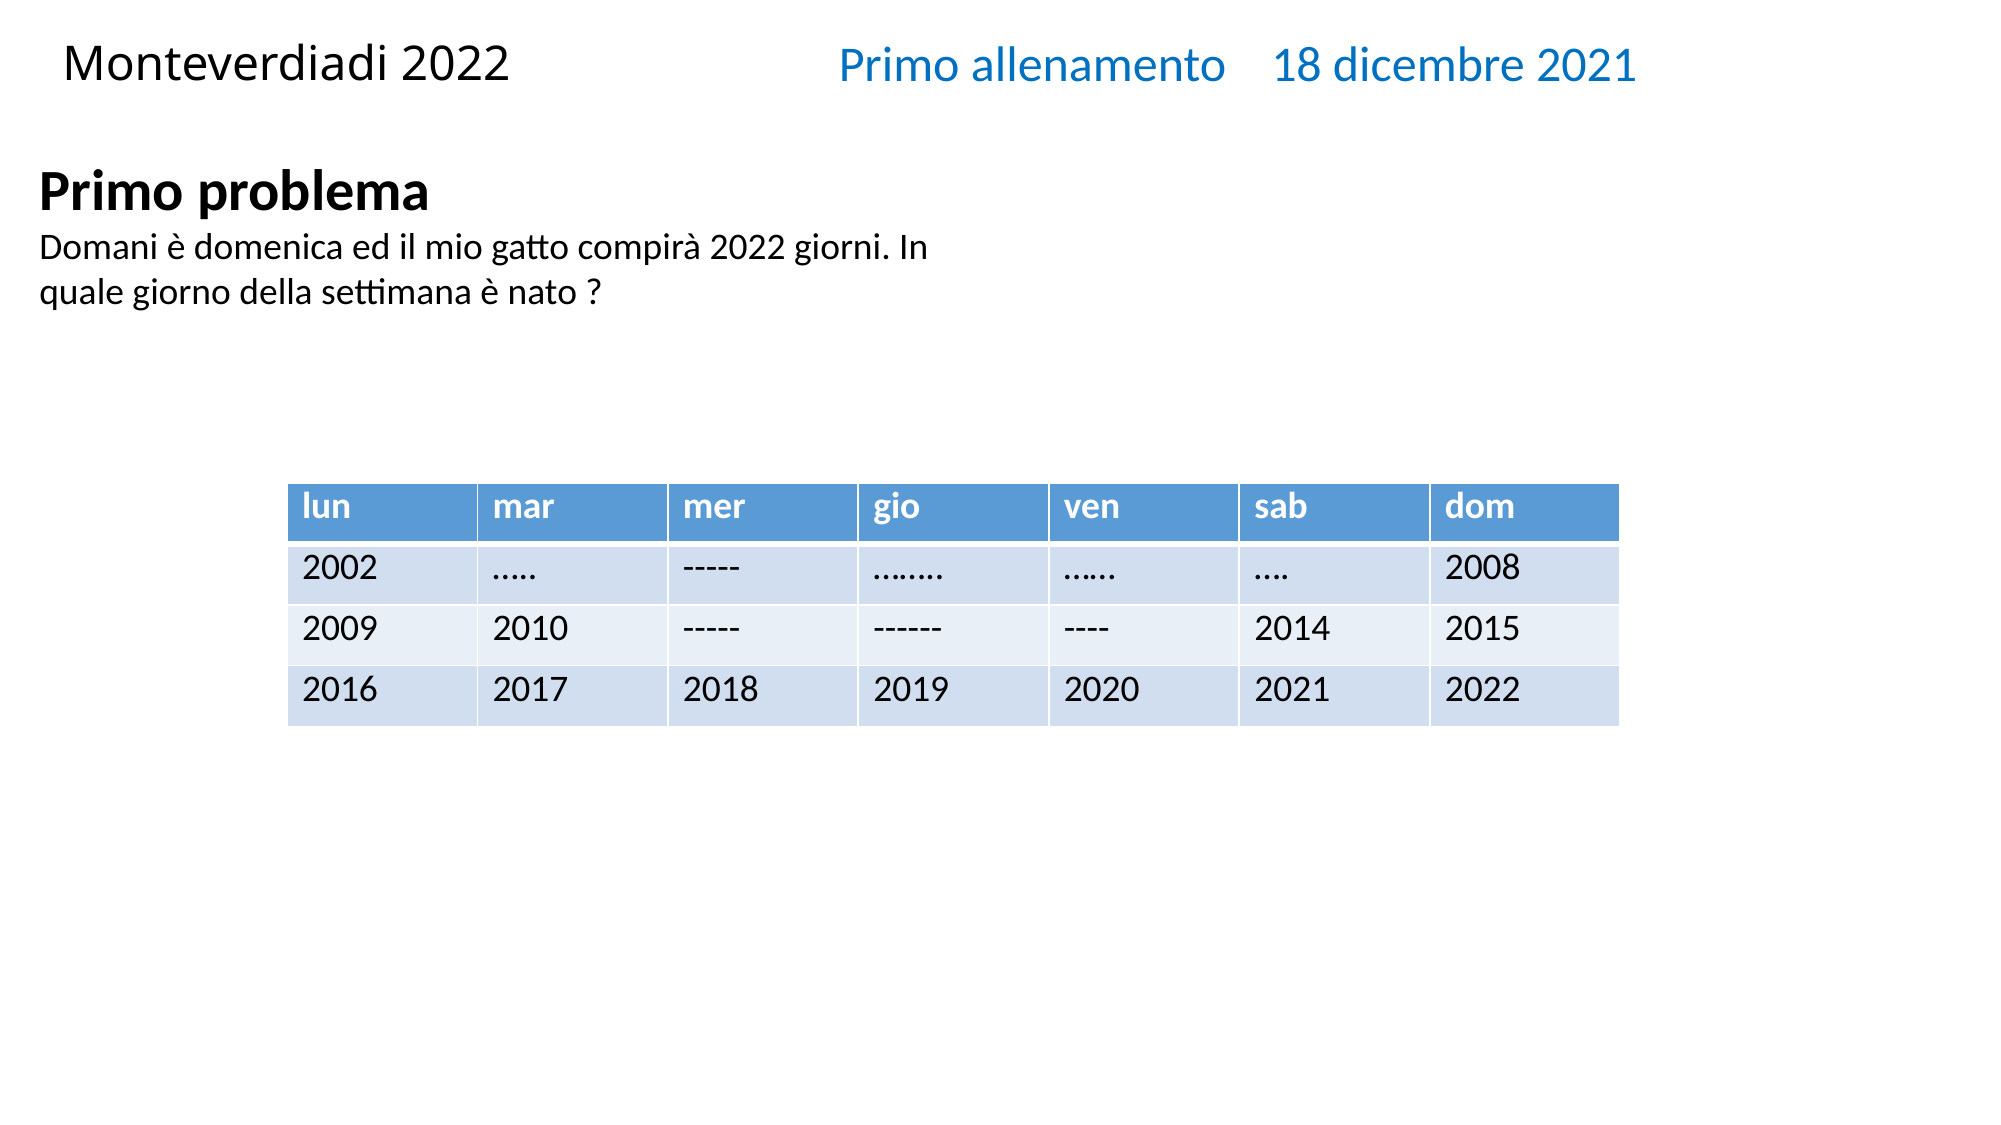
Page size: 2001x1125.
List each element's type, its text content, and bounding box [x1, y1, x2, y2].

table_cell 2008 [1431, 547, 1619, 604]
table_cell …….. [859, 547, 1048, 604]
table_cell 2016 [288, 666, 477, 726]
table_cell 2009 [288, 606, 477, 665]
table_cell 2021 [1240, 666, 1429, 726]
table_cell 2020 [1050, 666, 1238, 726]
table_cell 2014 [1240, 606, 1429, 665]
table_cell ------ [859, 606, 1048, 665]
table_cell ---- [1050, 606, 1238, 665]
table_cell …… [1050, 547, 1238, 604]
table_header mer [669, 484, 857, 541]
table_header lun [288, 484, 477, 541]
table_header mar [478, 484, 667, 541]
table_cell 2022 [1431, 666, 1619, 726]
table_header gio [859, 484, 1048, 541]
table_header sab [1240, 484, 1429, 541]
subtitle Primo allenamento 18 dicembre 2021 [744, 31, 1733, 131]
table_cell …. [1240, 547, 1429, 604]
table_cell 2015 [1431, 606, 1619, 665]
table_cell 2018 [669, 666, 857, 726]
table_cell 2002 [288, 547, 477, 604]
table_cell ….. [478, 547, 667, 604]
table_header ven [1050, 484, 1238, 541]
title Monteverdiadi 2022 [0, 31, 591, 99]
table_header dom [1431, 484, 1619, 541]
table_cell ----- [669, 606, 857, 665]
table_cell ----- [669, 547, 857, 604]
text_box Primo problema Domani è domenica ed il mio gatto compirà 2022 giorni. In quale giorno della settimana è nato ? [24, 144, 1025, 320]
table_cell 2017 [478, 666, 667, 726]
table_cell 2019 [859, 666, 1048, 726]
table_cell 2010 [478, 606, 667, 665]
